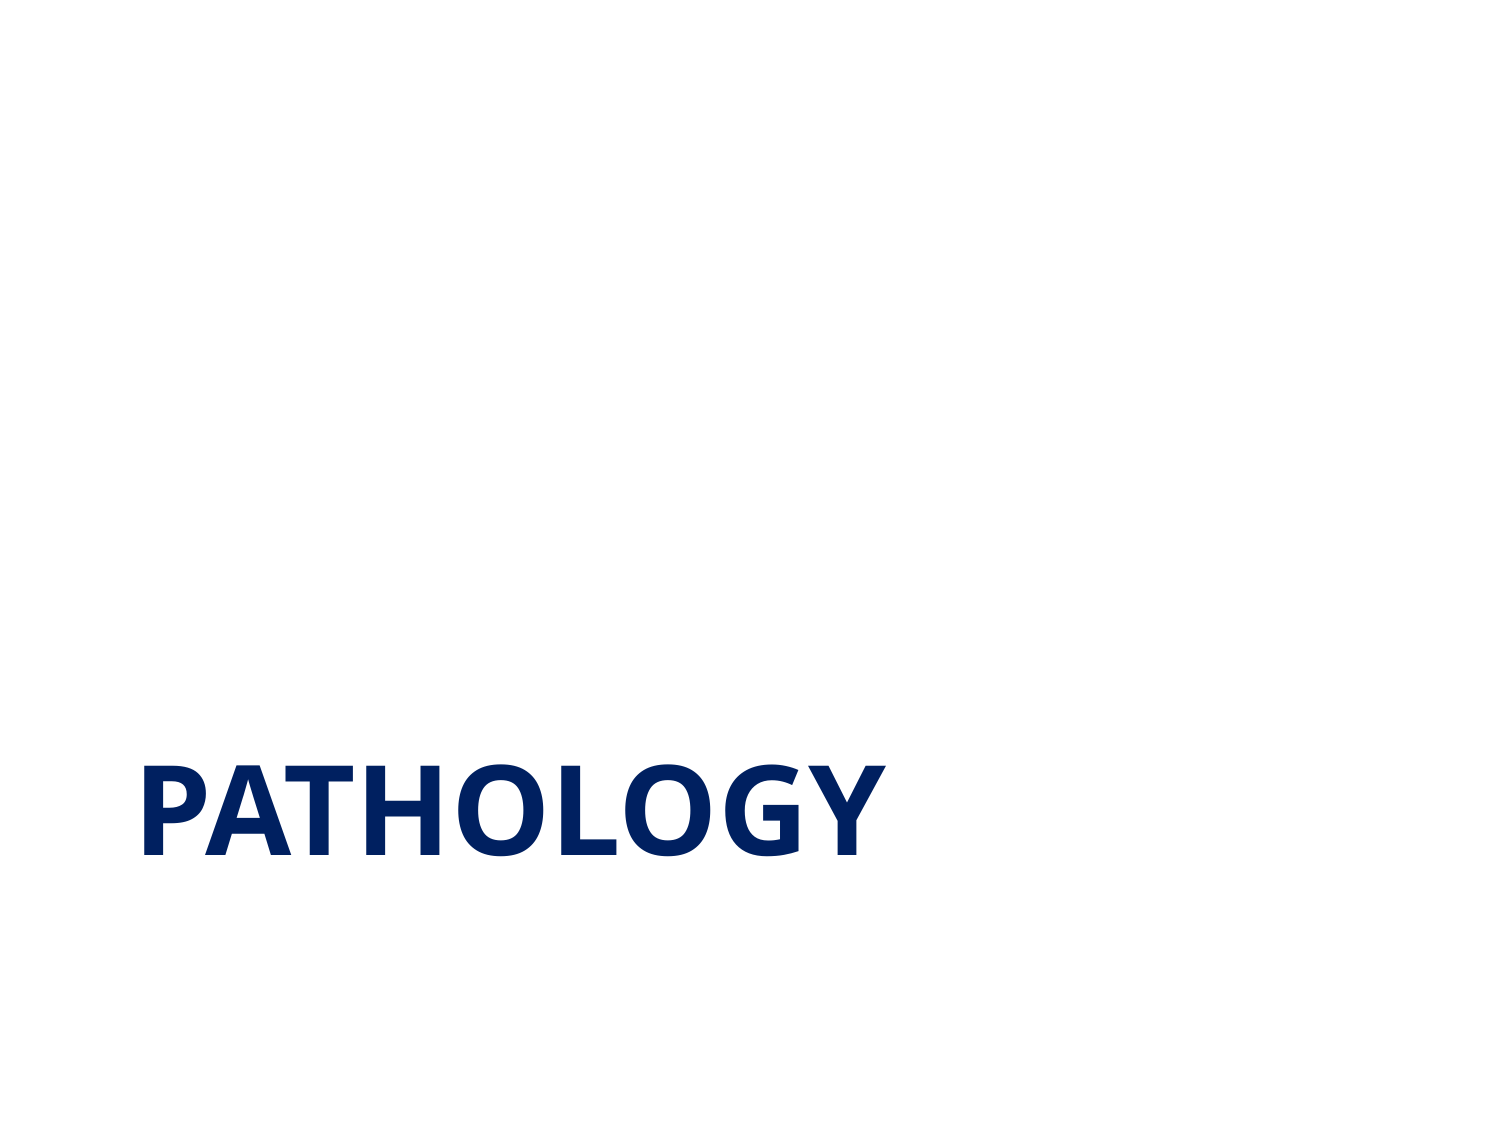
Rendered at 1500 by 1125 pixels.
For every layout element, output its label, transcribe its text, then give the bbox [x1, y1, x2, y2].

title pathology [118, 722, 1394, 947]
